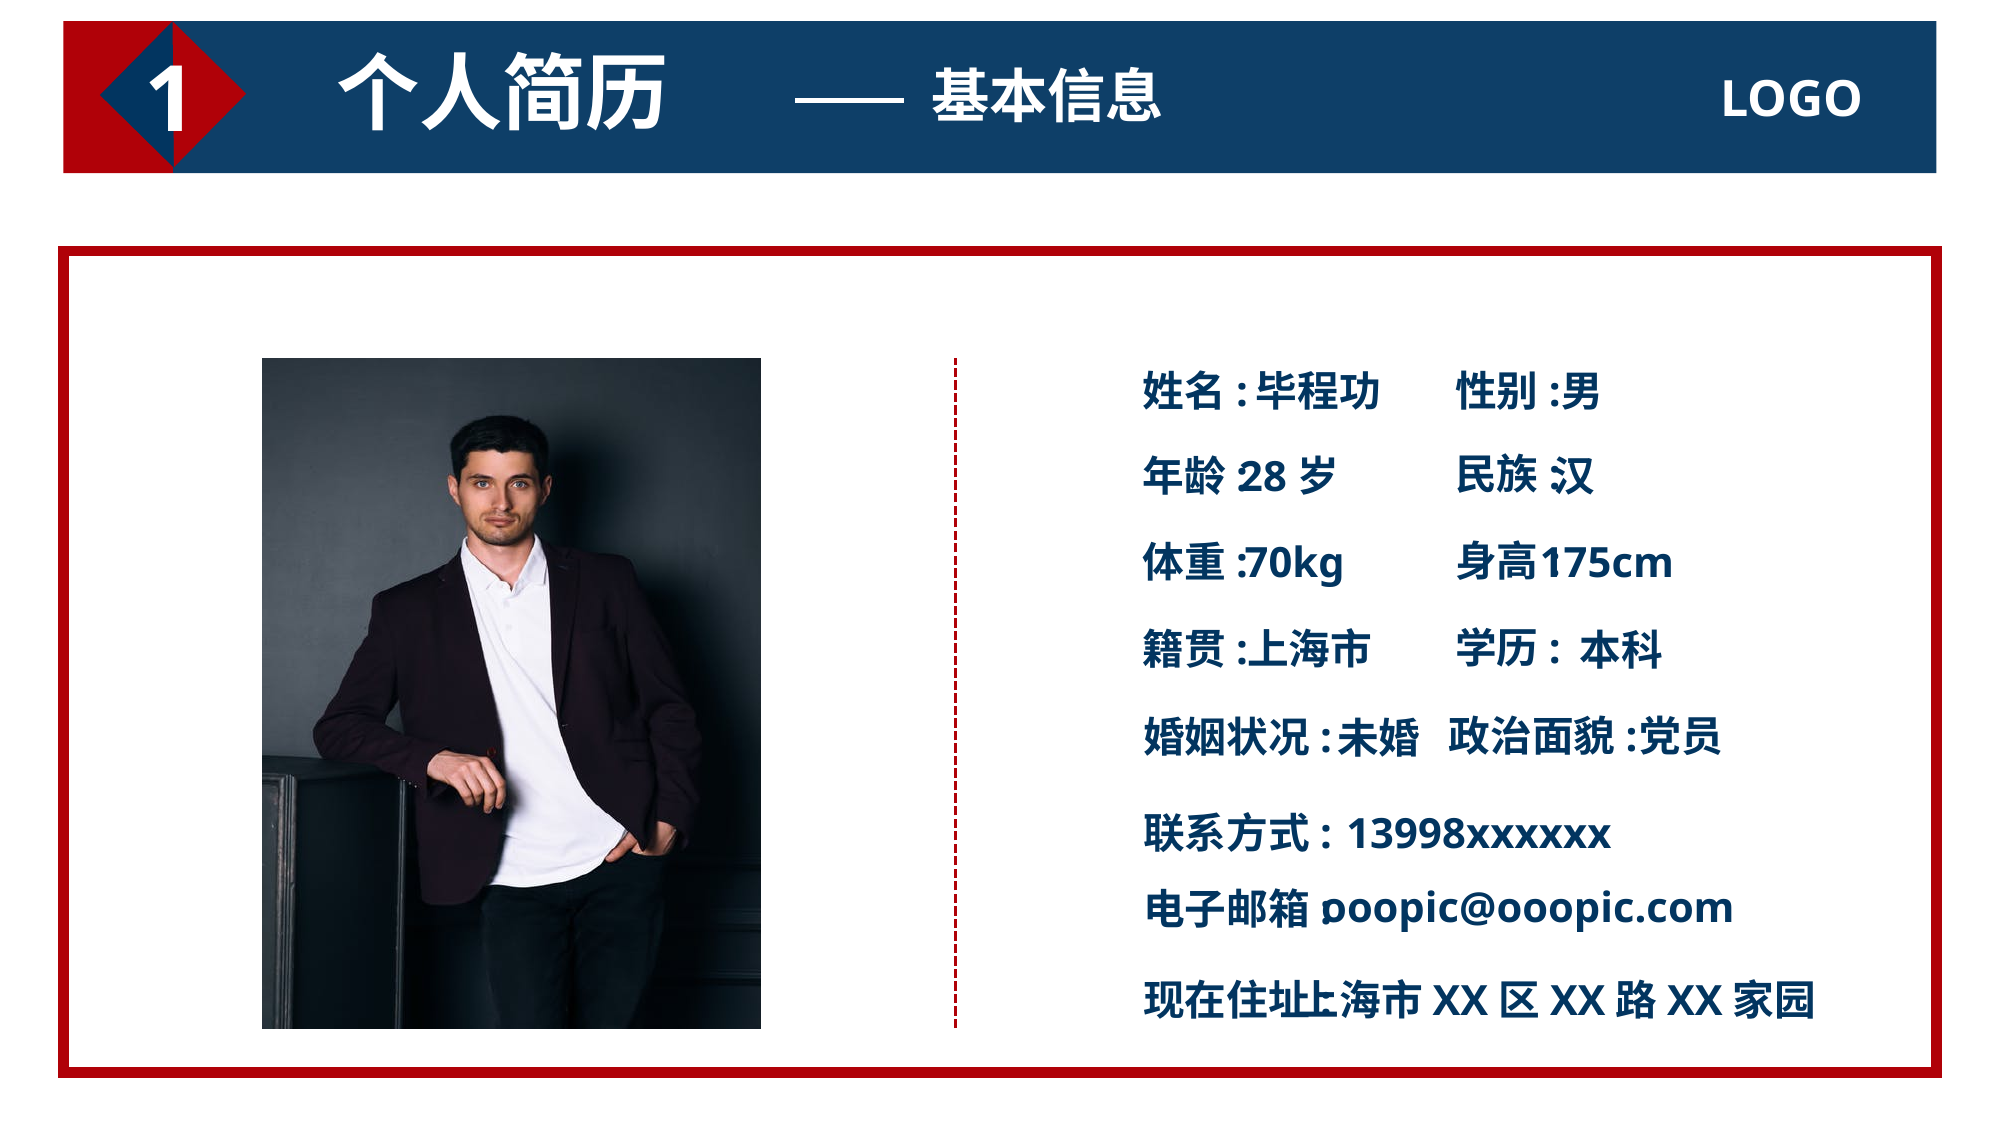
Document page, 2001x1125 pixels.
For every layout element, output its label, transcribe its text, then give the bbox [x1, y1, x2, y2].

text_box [1127, 798, 1612, 865]
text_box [1127, 614, 1786, 682]
picture [261, 358, 761, 1029]
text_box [1127, 527, 1676, 595]
text_box 个人简历 [324, 34, 681, 146]
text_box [121, 32, 225, 150]
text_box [795, 59, 1535, 130]
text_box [1127, 357, 1620, 424]
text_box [1127, 702, 1739, 770]
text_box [1127, 966, 1785, 1032]
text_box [1127, 440, 1612, 508]
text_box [1127, 873, 1725, 942]
